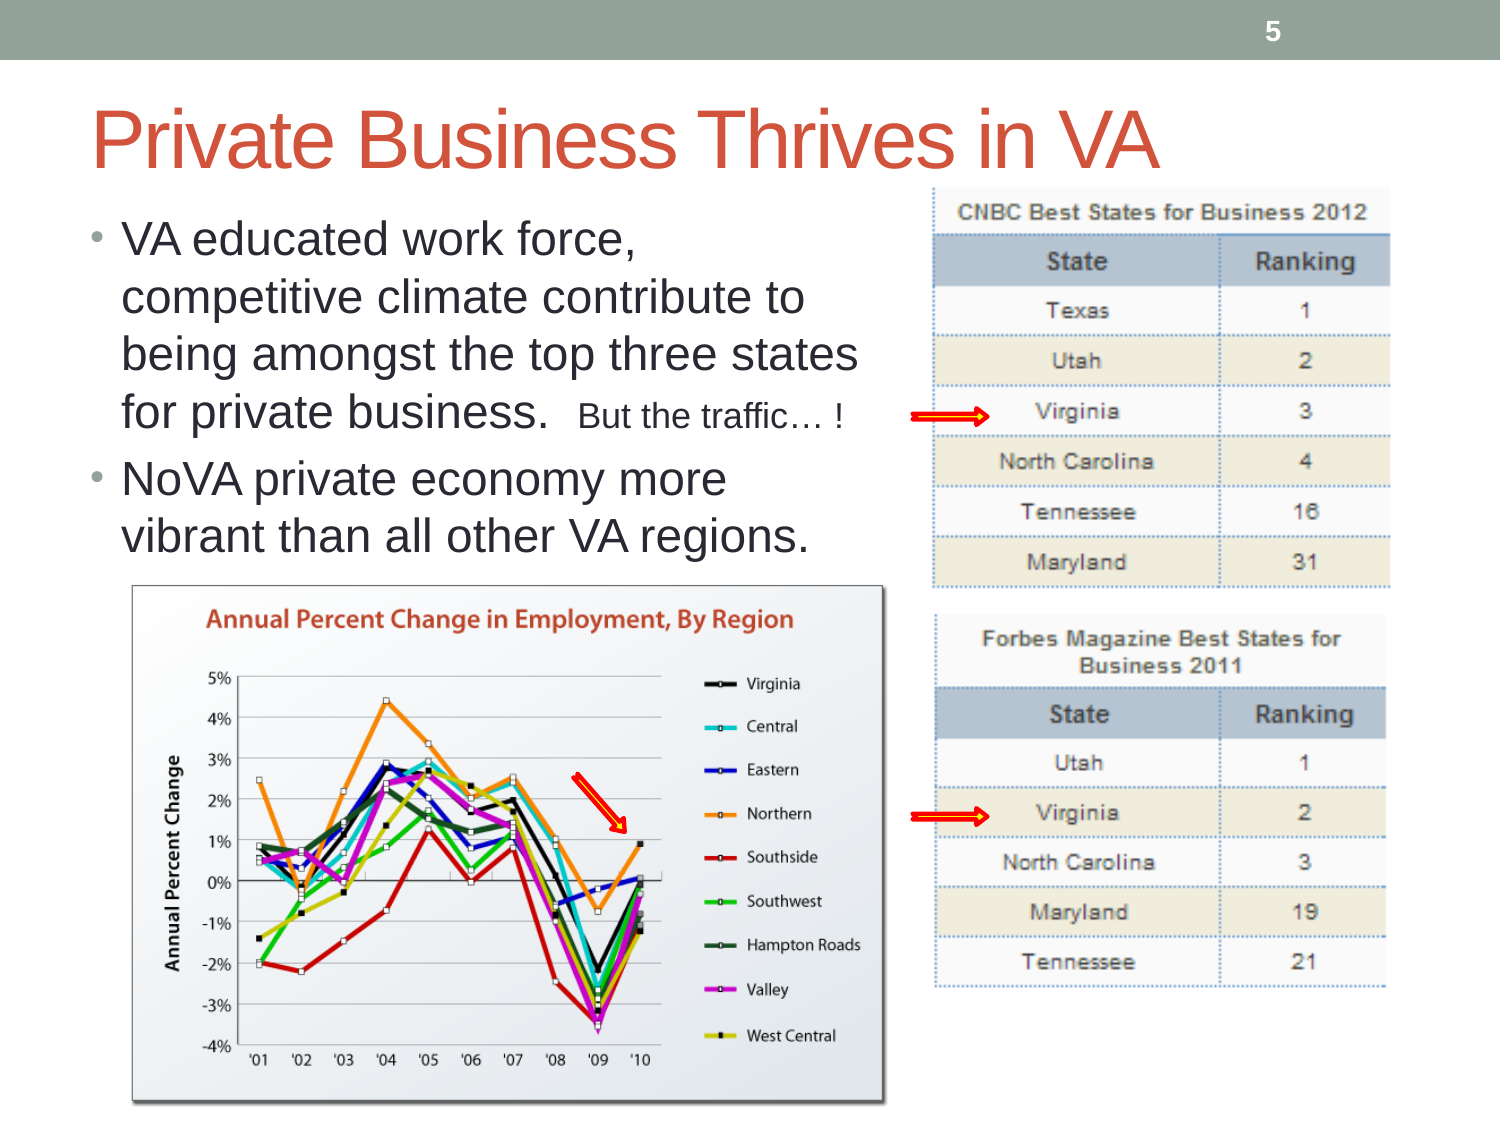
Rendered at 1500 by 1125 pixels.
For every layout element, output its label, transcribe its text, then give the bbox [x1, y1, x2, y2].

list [924, 177, 1401, 601]
text_box [910, 811, 921, 822]
title Private Business Thrives in VA [75, 70, 1425, 200]
picture [924, 606, 1401, 997]
list VA educated work force, competitive climate contribute to being amongst the top three states for private business. But the traffic… ! NoVA private economy more vibrant than all other VA regions. [75, 200, 900, 577]
text_box [910, 411, 921, 422]
slide_number 4 [1250, 3, 1425, 57]
picture [124, 576, 901, 1118]
